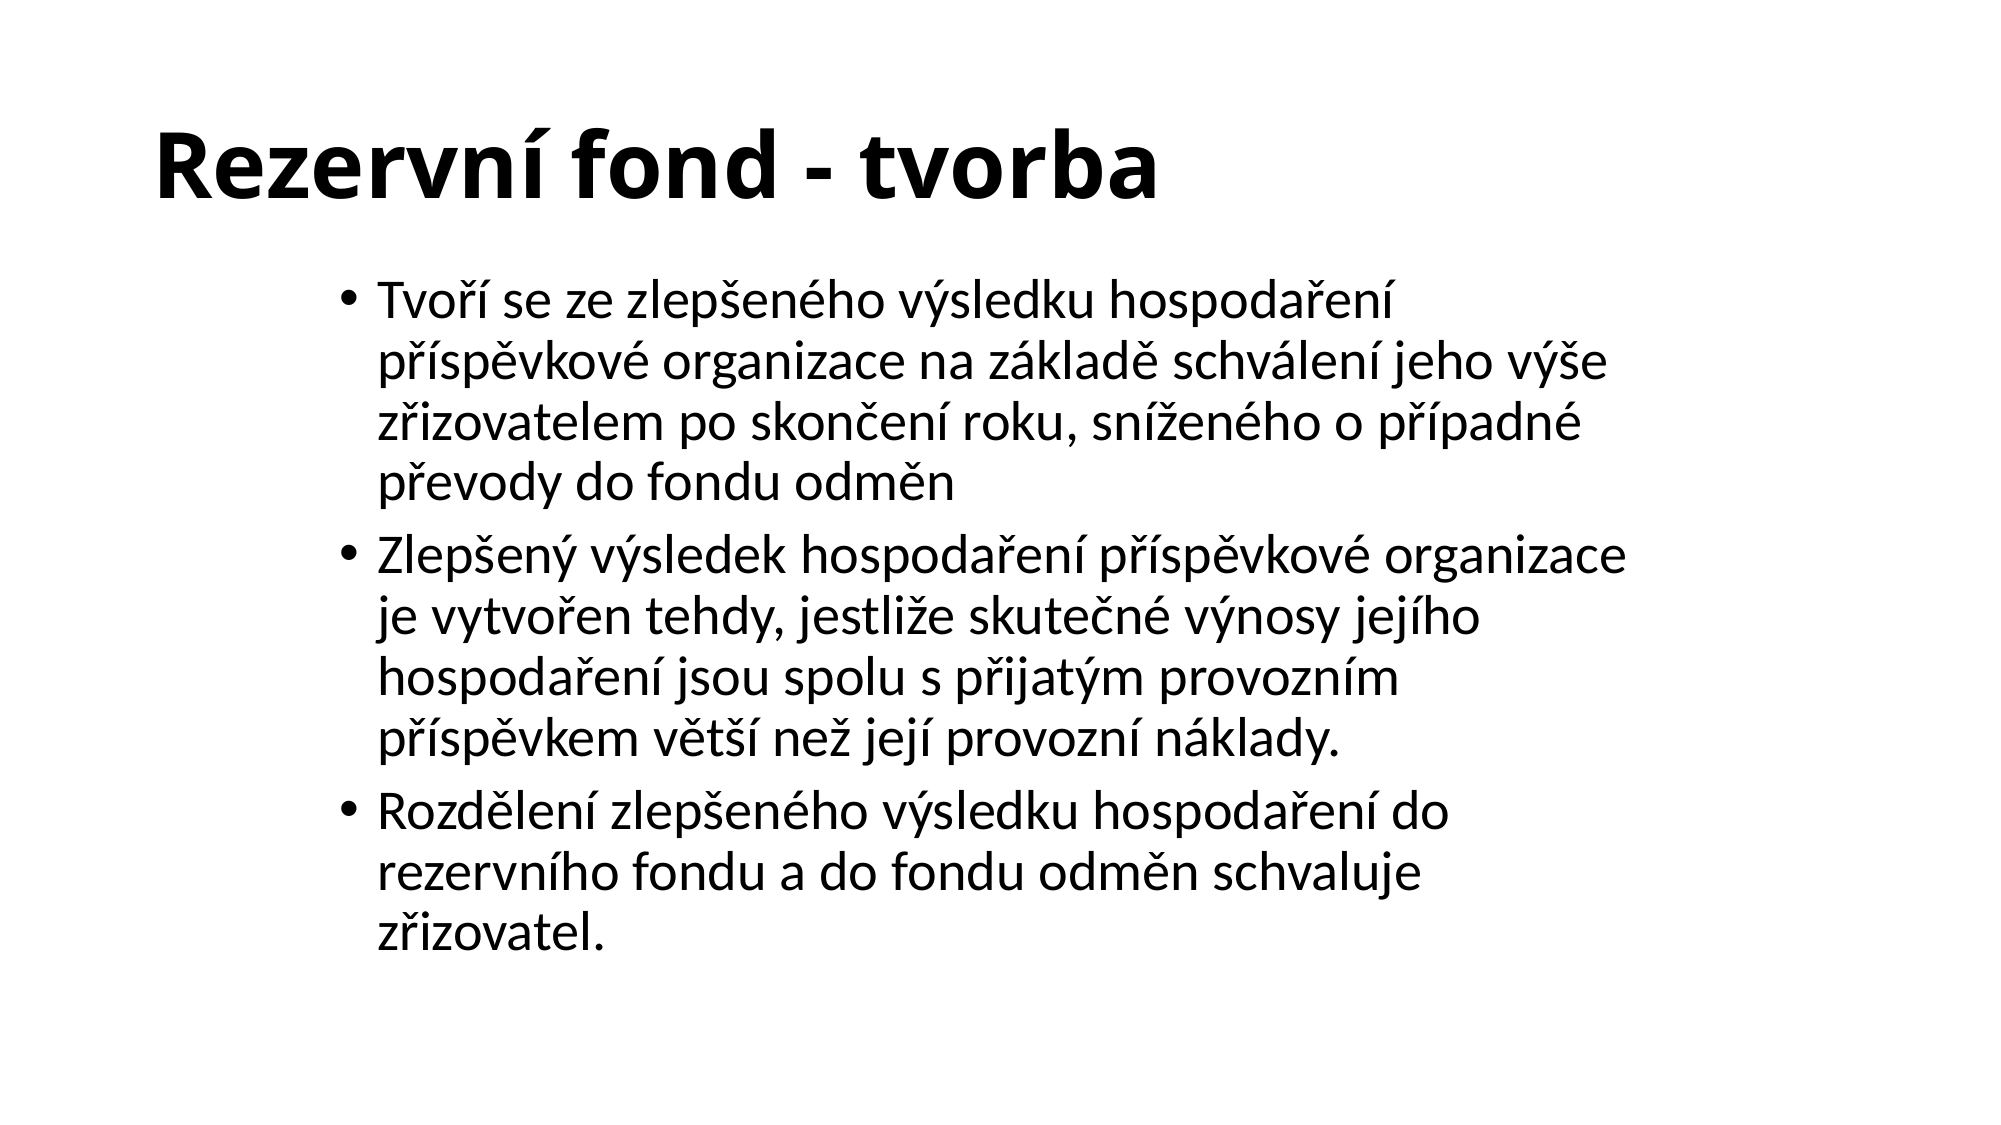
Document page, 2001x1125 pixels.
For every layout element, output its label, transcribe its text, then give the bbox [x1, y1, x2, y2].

list Tvoří se ze zlepšeného výsledku hospodaření příspěvkové organizace na základě schválení jeho výše zřizovatelem po skončení roku, sníženého o případné převody do fondu odměn Zlepšený výsledek hospodaření příspěvkové organizace je vytvořen tehdy, jestliže skutečné výnosy jejího hospodaření jsou spolu s přijatým provozním příspěvkem větší než její provozní náklady. Rozdělení zlepšeného výsledku hospodaření do rezervního fondu a do fondu odměn schvaluje zřizovatel. [324, 262, 1675, 1005]
title Rezervní fond - tvorba [137, 59, 1863, 278]
